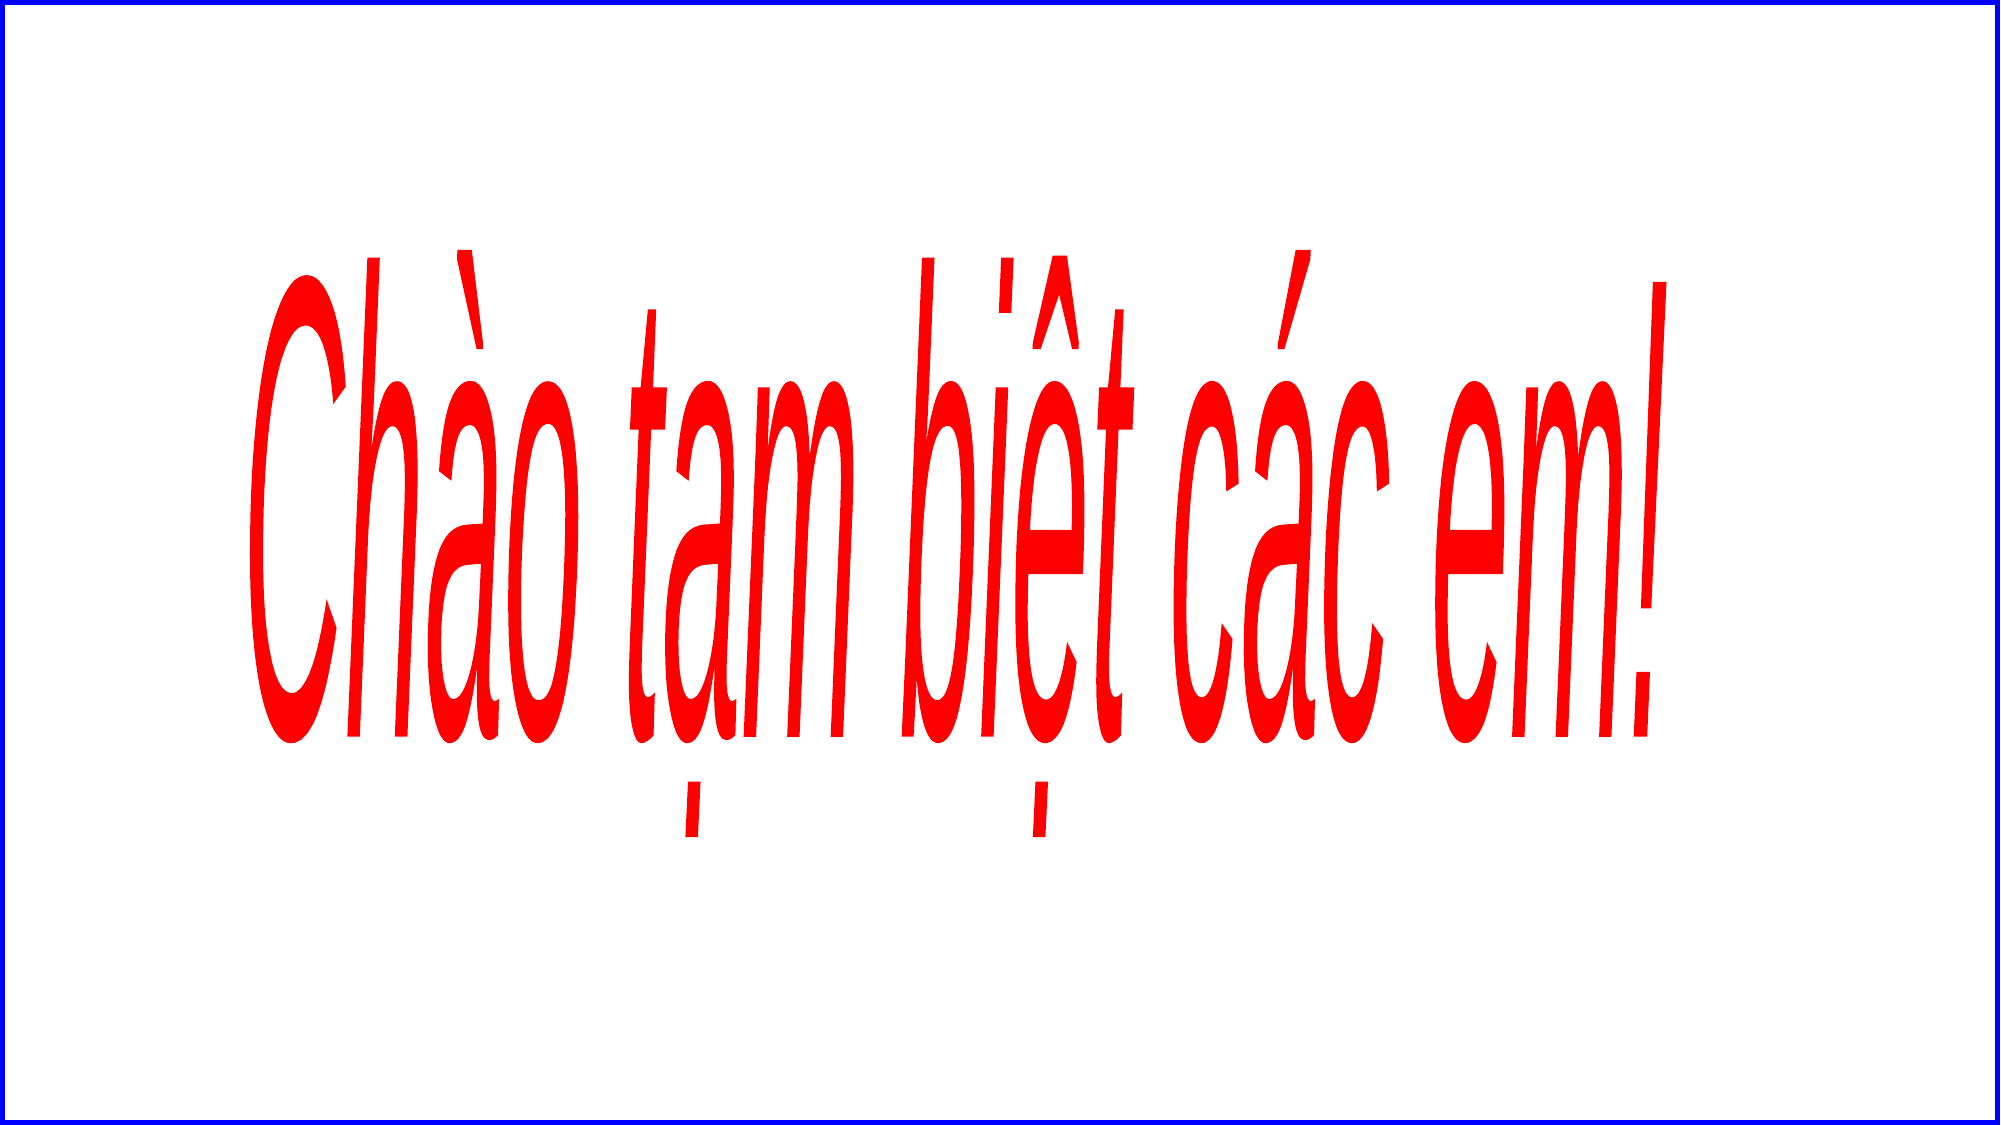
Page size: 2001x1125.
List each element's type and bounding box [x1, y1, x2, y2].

text_box [0, 0, 2000, 1125]
